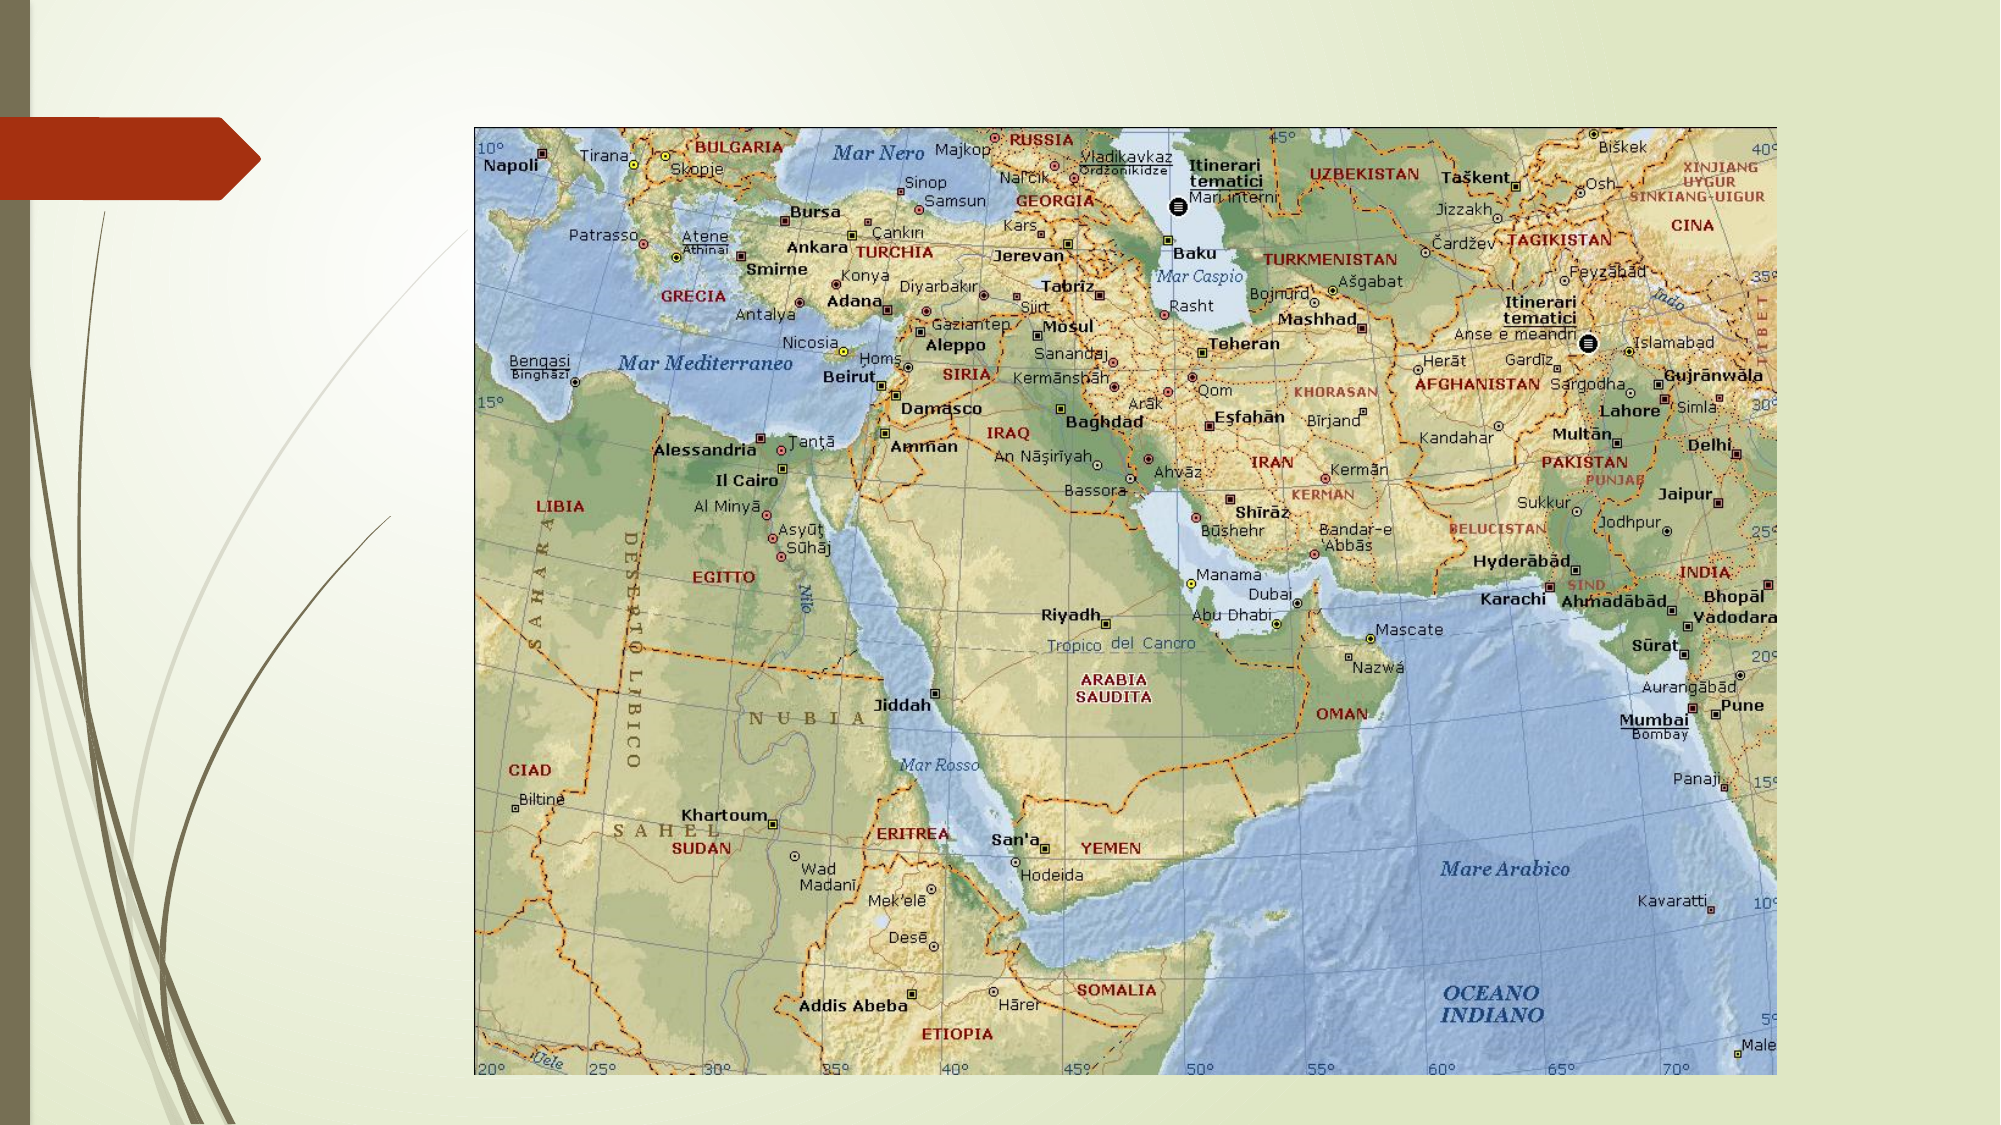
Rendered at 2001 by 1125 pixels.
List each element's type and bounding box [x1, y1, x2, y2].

picture [473, 127, 1778, 1075]
